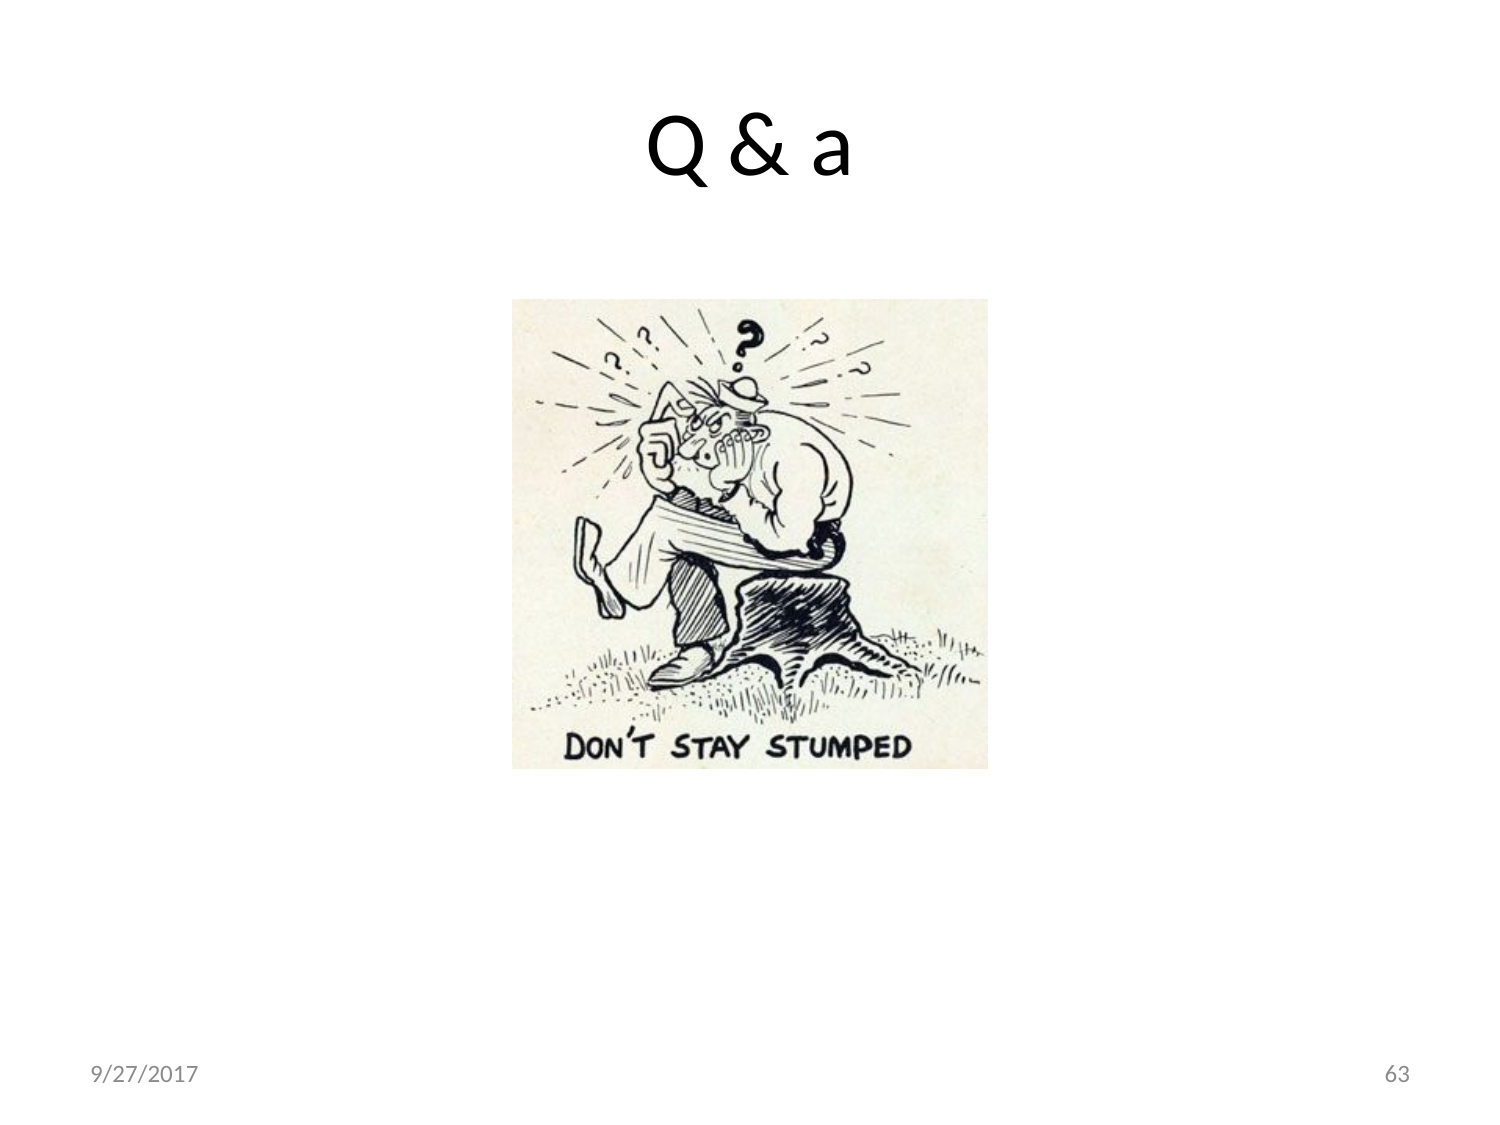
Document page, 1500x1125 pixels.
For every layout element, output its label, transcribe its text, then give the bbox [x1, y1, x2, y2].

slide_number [75, 1042, 425, 1103]
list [512, 299, 988, 769]
slide_number 63 [1074, 1042, 1425, 1103]
title Q & a [75, 45, 1425, 233]
